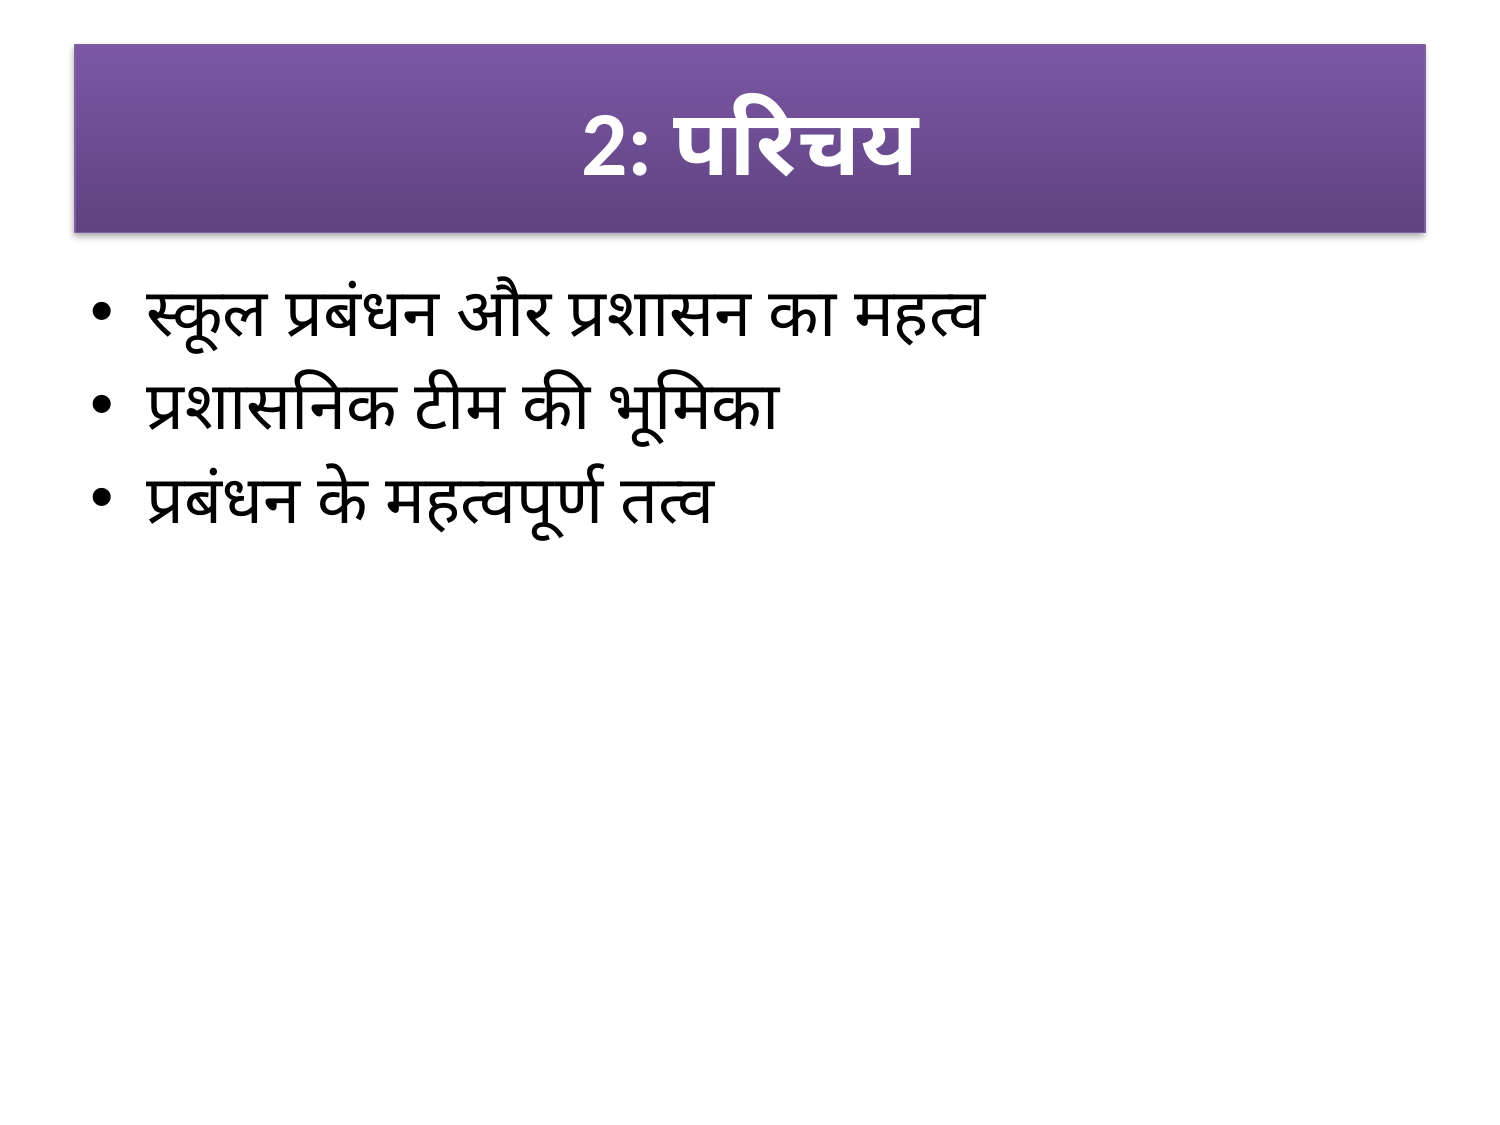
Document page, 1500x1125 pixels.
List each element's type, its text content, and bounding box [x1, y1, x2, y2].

list स्कूल प्रबंधन और प्रशासन का महत्व प्रशासनिक टीम की भूमिका प्रबंधन के महत्वपूर्ण तत्व [75, 262, 1425, 1005]
title 2: परिचय [74, 44, 1426, 233]
